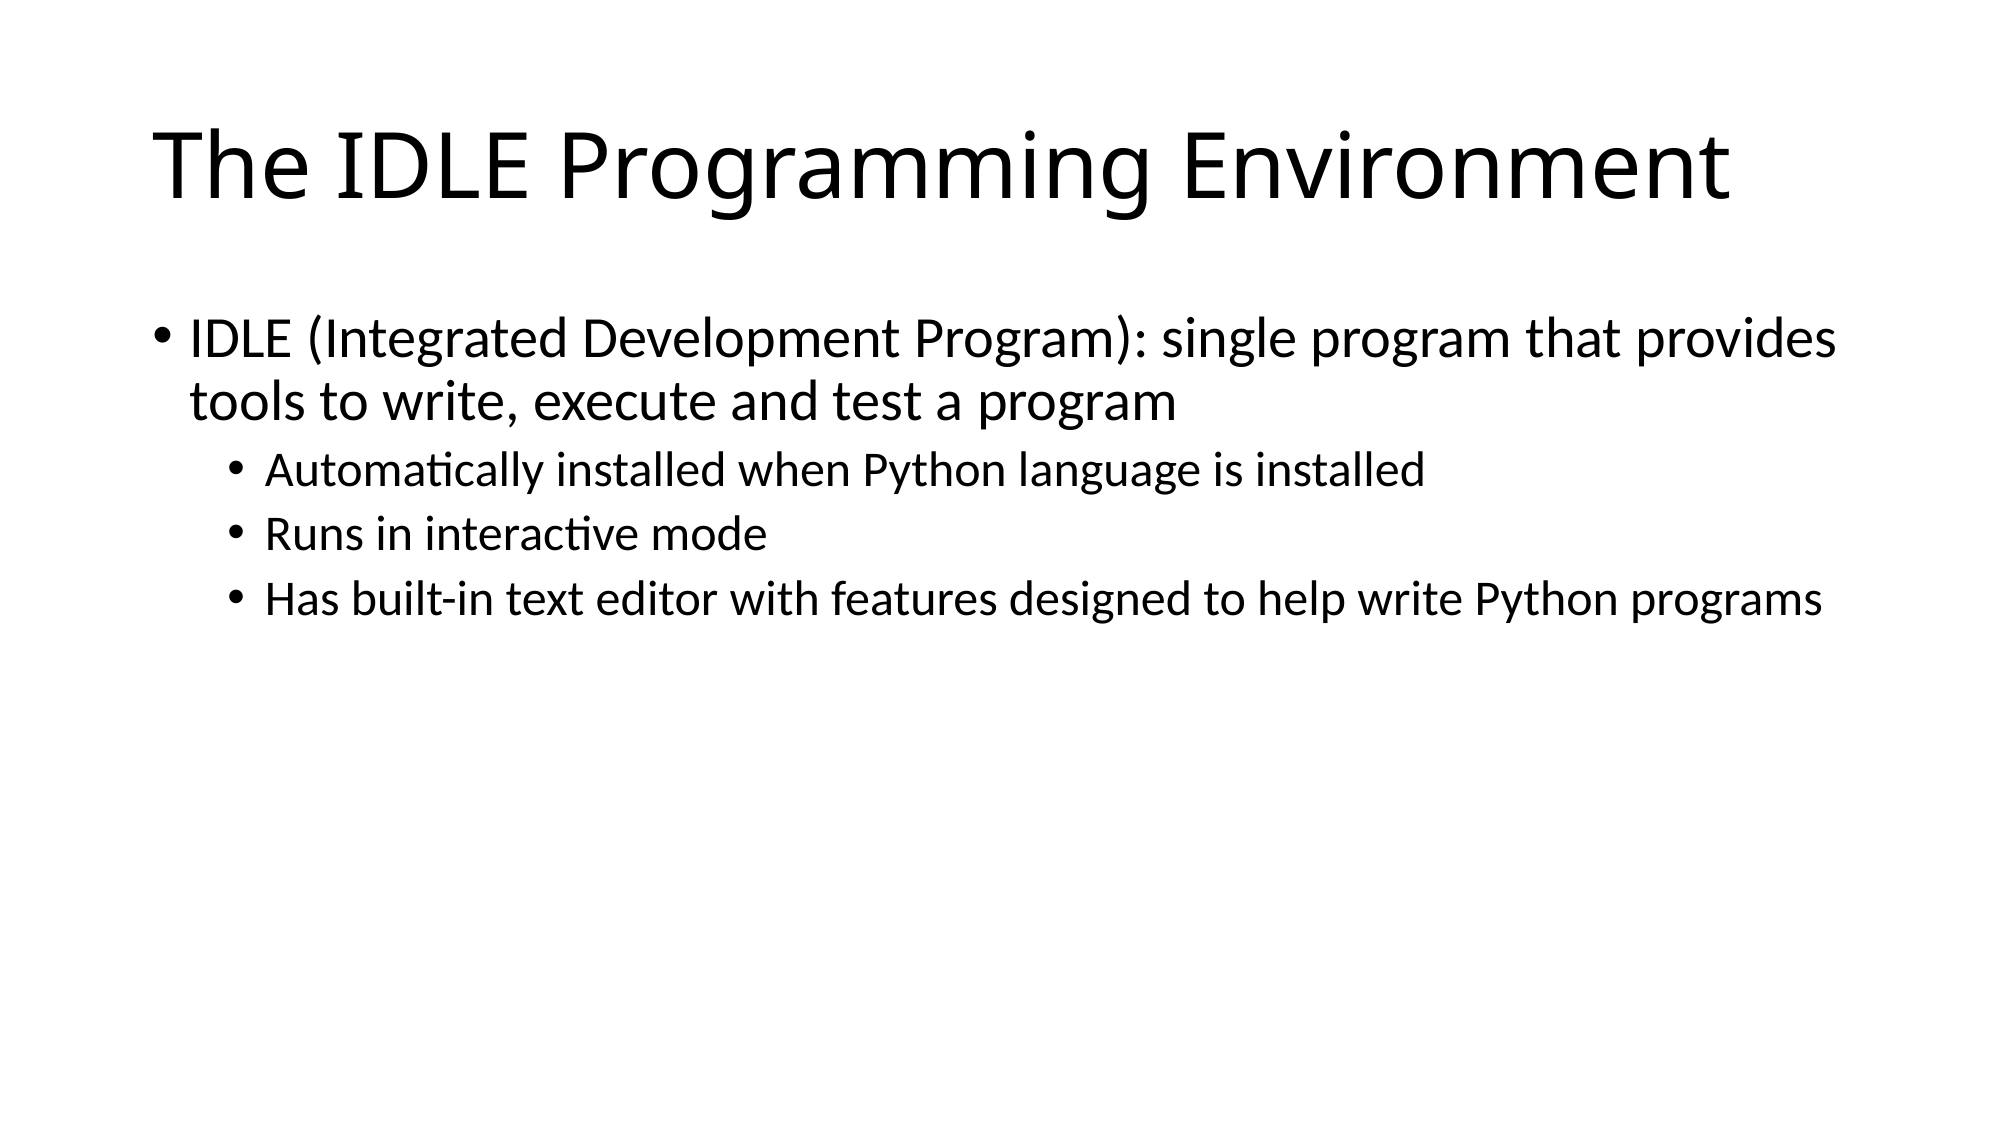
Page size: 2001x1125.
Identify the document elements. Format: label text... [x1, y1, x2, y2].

list IDLE (Integrated Development Program): single program that provides tools to write, execute and test a program Automatically installed when Python language is installed Runs in interactive mode Has built-in text editor with features designed to help write Python programs [137, 299, 1863, 1014]
title The IDLE Programming Environment [137, 59, 1863, 278]
